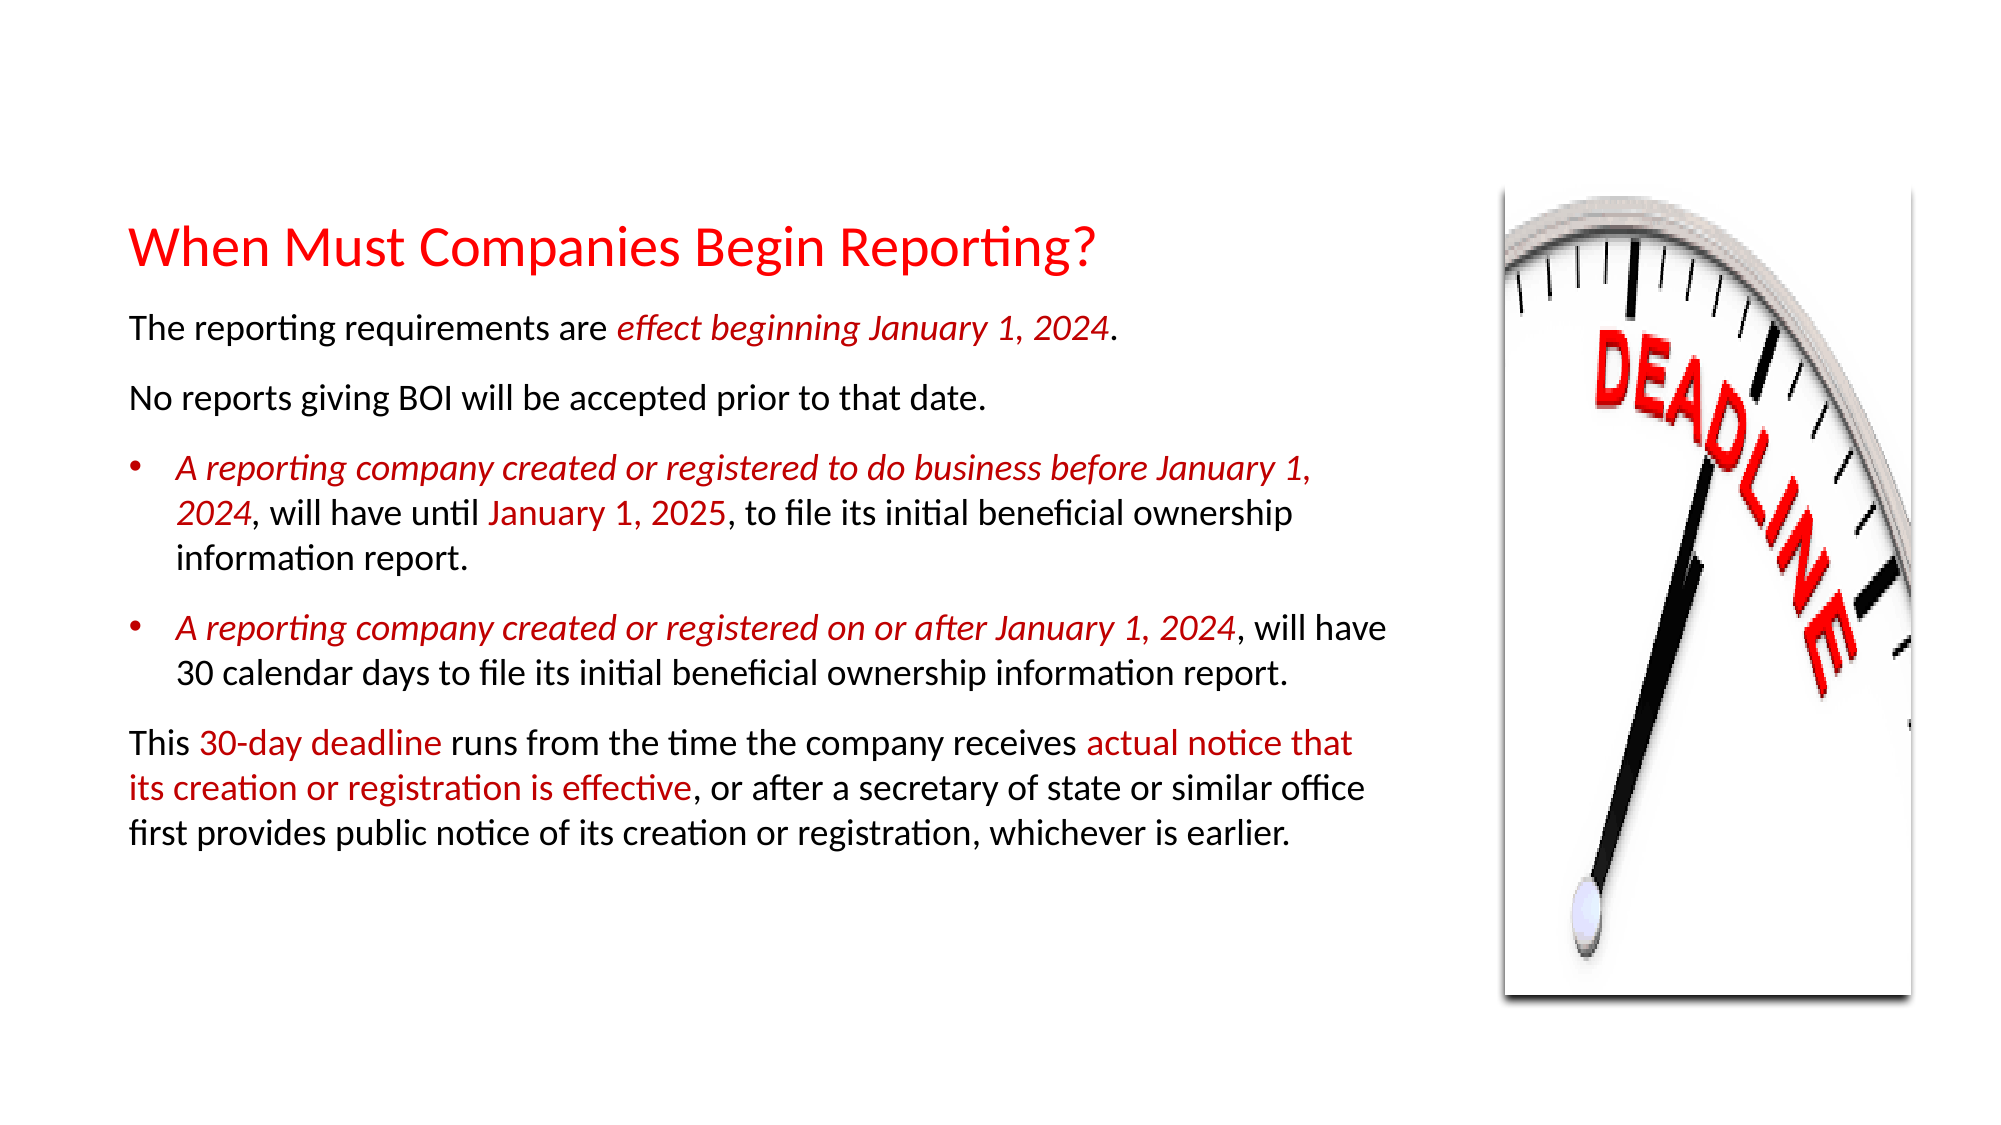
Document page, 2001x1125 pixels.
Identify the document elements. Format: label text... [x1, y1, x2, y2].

text_box When Must Companies Begin Reporting? The reporting requirements are effect beginning January 1, 2024. No reports giving BOI will be accepted prior to that date. A reporting company created or registered to do business before January 1, 2024, will have until January 1, 2025, to file its initial beneficial ownership information report. A reporting company created or registered on or after January 1, 2024, will have 30 calendar days to file its initial beneficial ownership information report. This 30-day deadline runs from the time the company receives actual notice that its creation or registration is effective, or after a secretary of state or similar office first provides public notice of its creation or registration, whichever is earlier. [114, 200, 1411, 861]
picture [1505, 184, 1911, 995]
